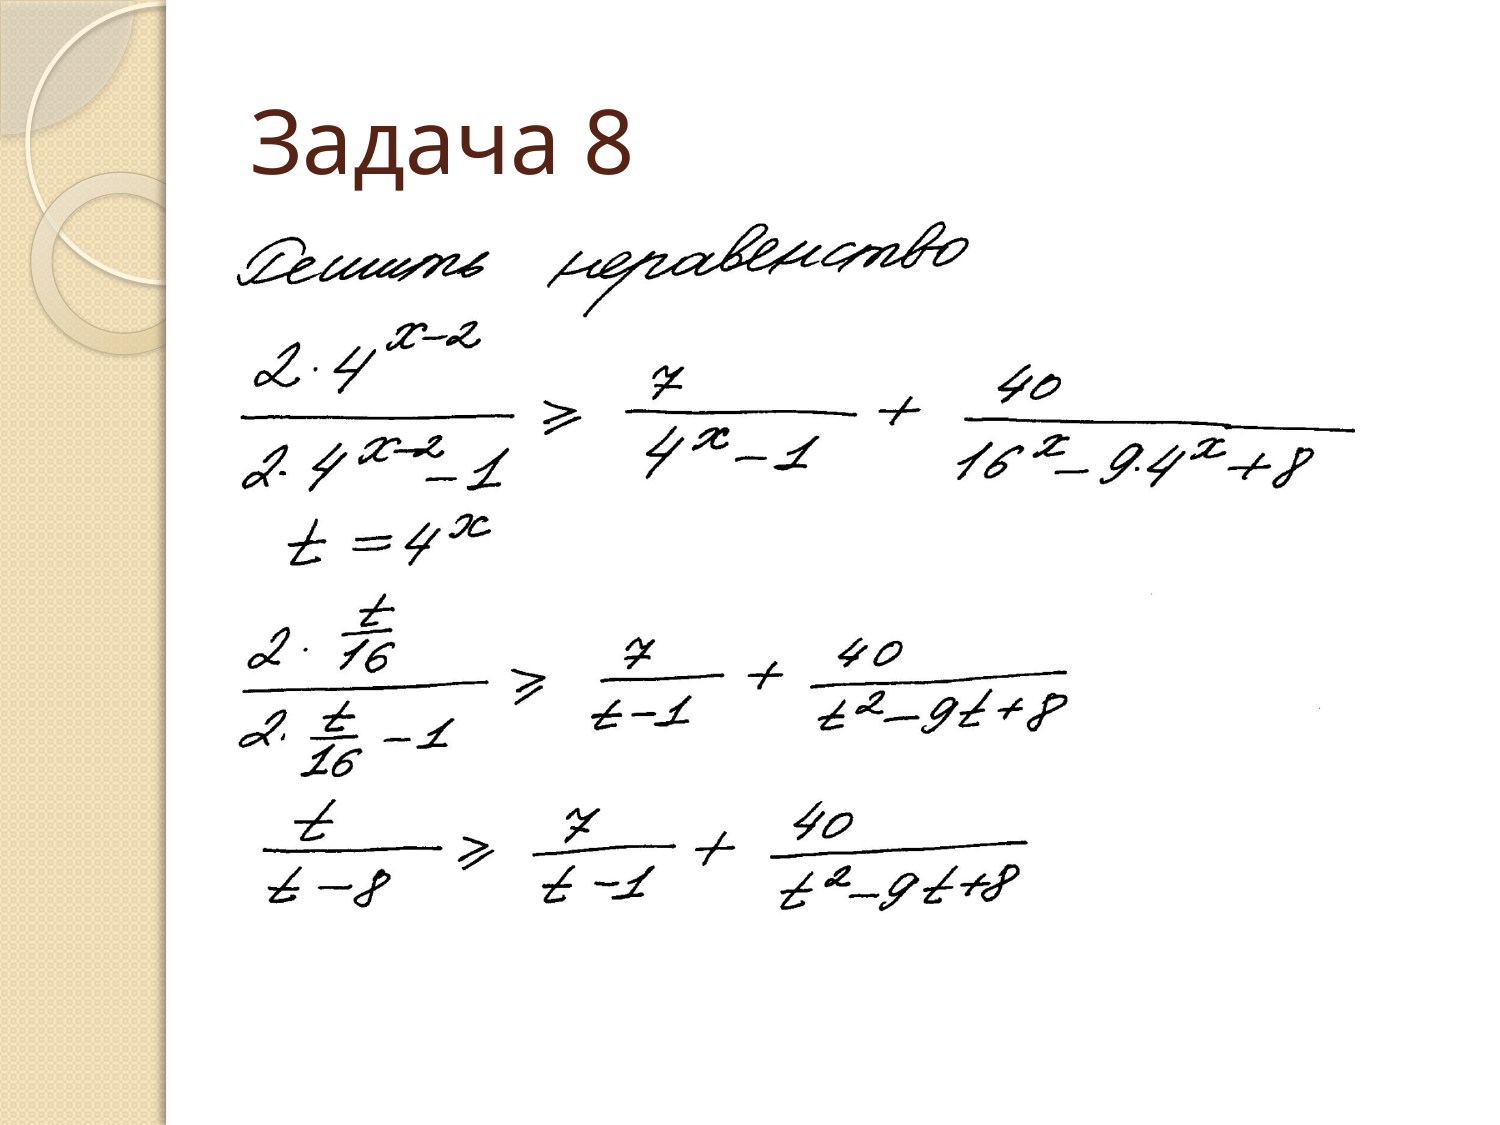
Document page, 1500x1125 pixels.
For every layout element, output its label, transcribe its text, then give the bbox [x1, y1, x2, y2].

picture [206, 219, 1371, 942]
title Задача 8 [235, 45, 1466, 233]
